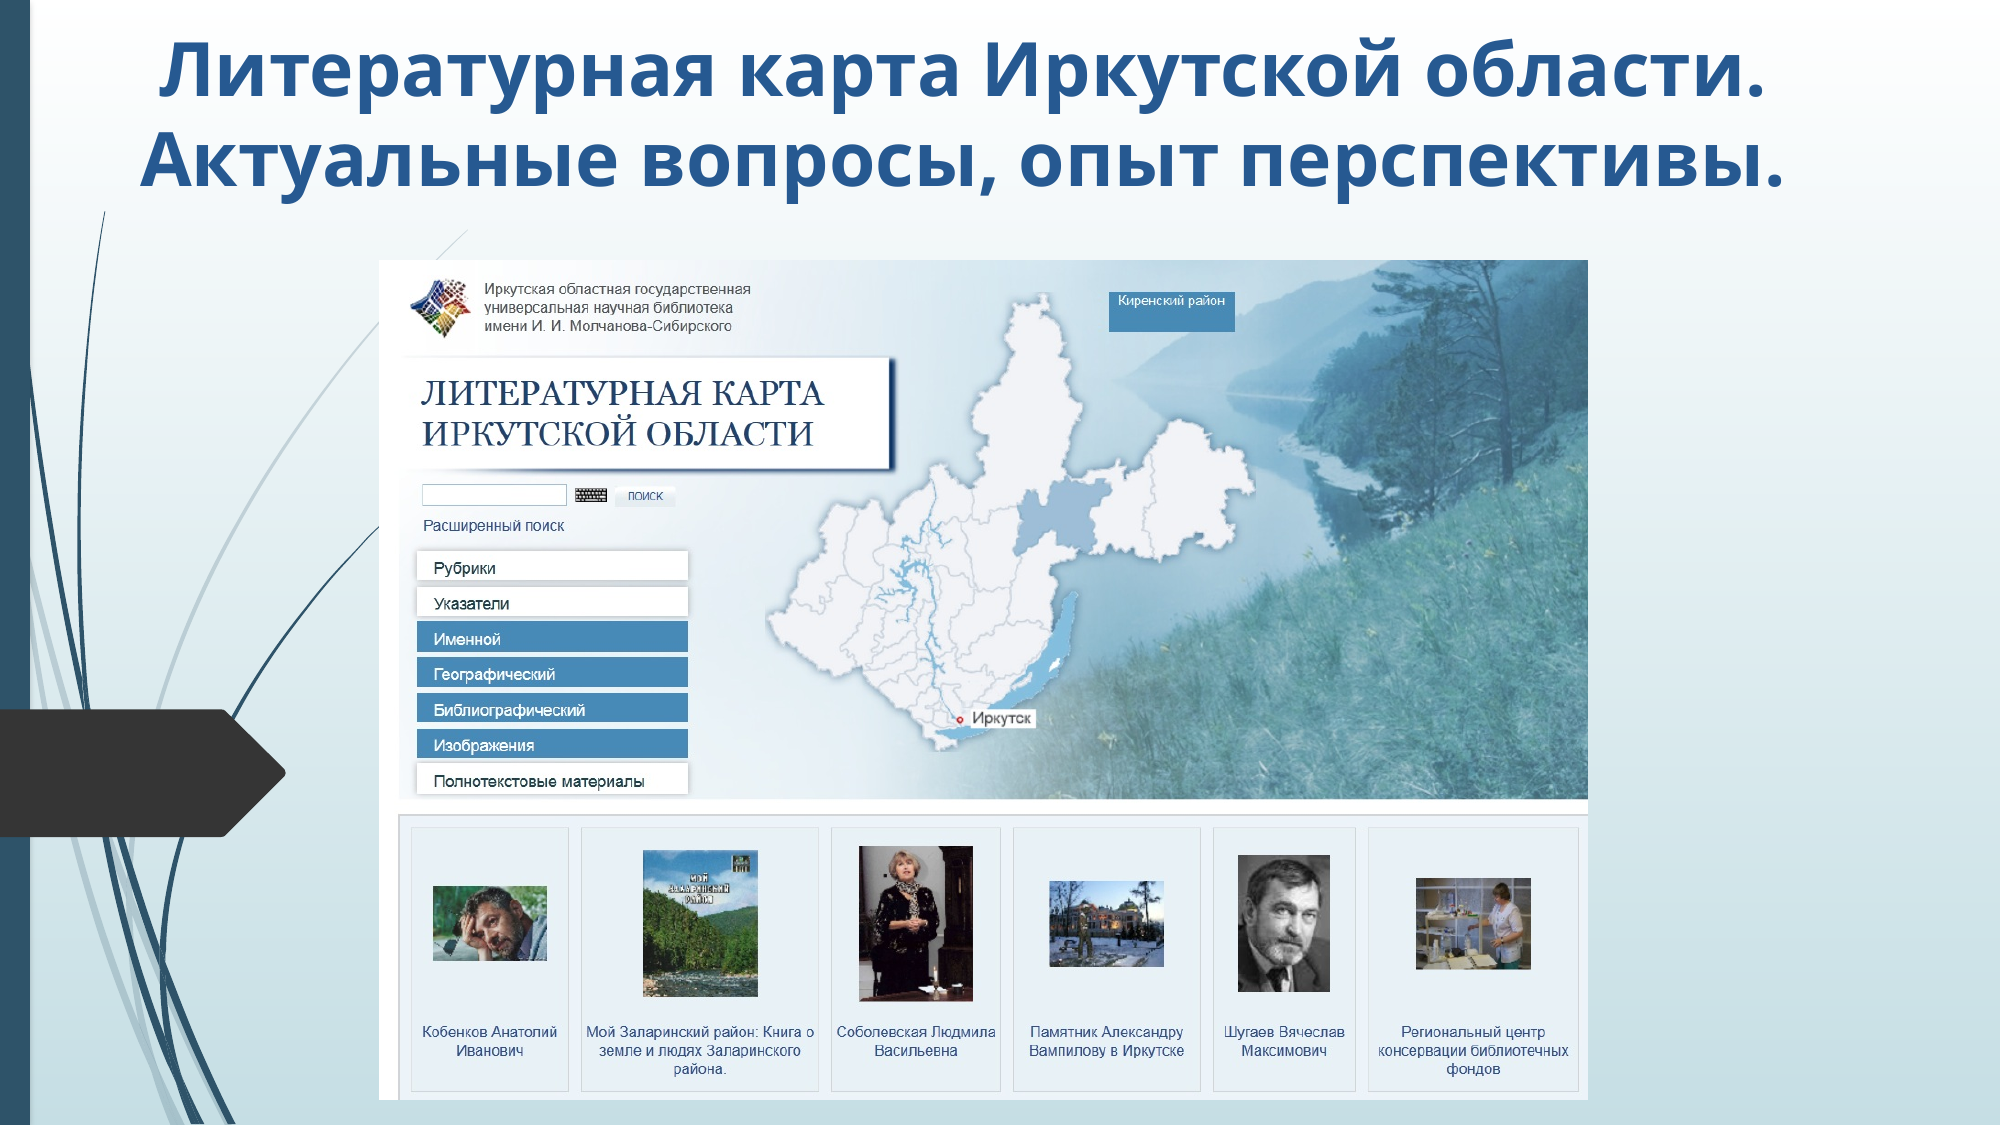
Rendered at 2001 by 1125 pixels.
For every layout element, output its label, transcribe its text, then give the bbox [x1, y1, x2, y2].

picture [379, 260, 1588, 1101]
title Литературная карта Иркутской области. Актуальные вопросы, опыт перспективы. [111, 29, 1816, 210]
